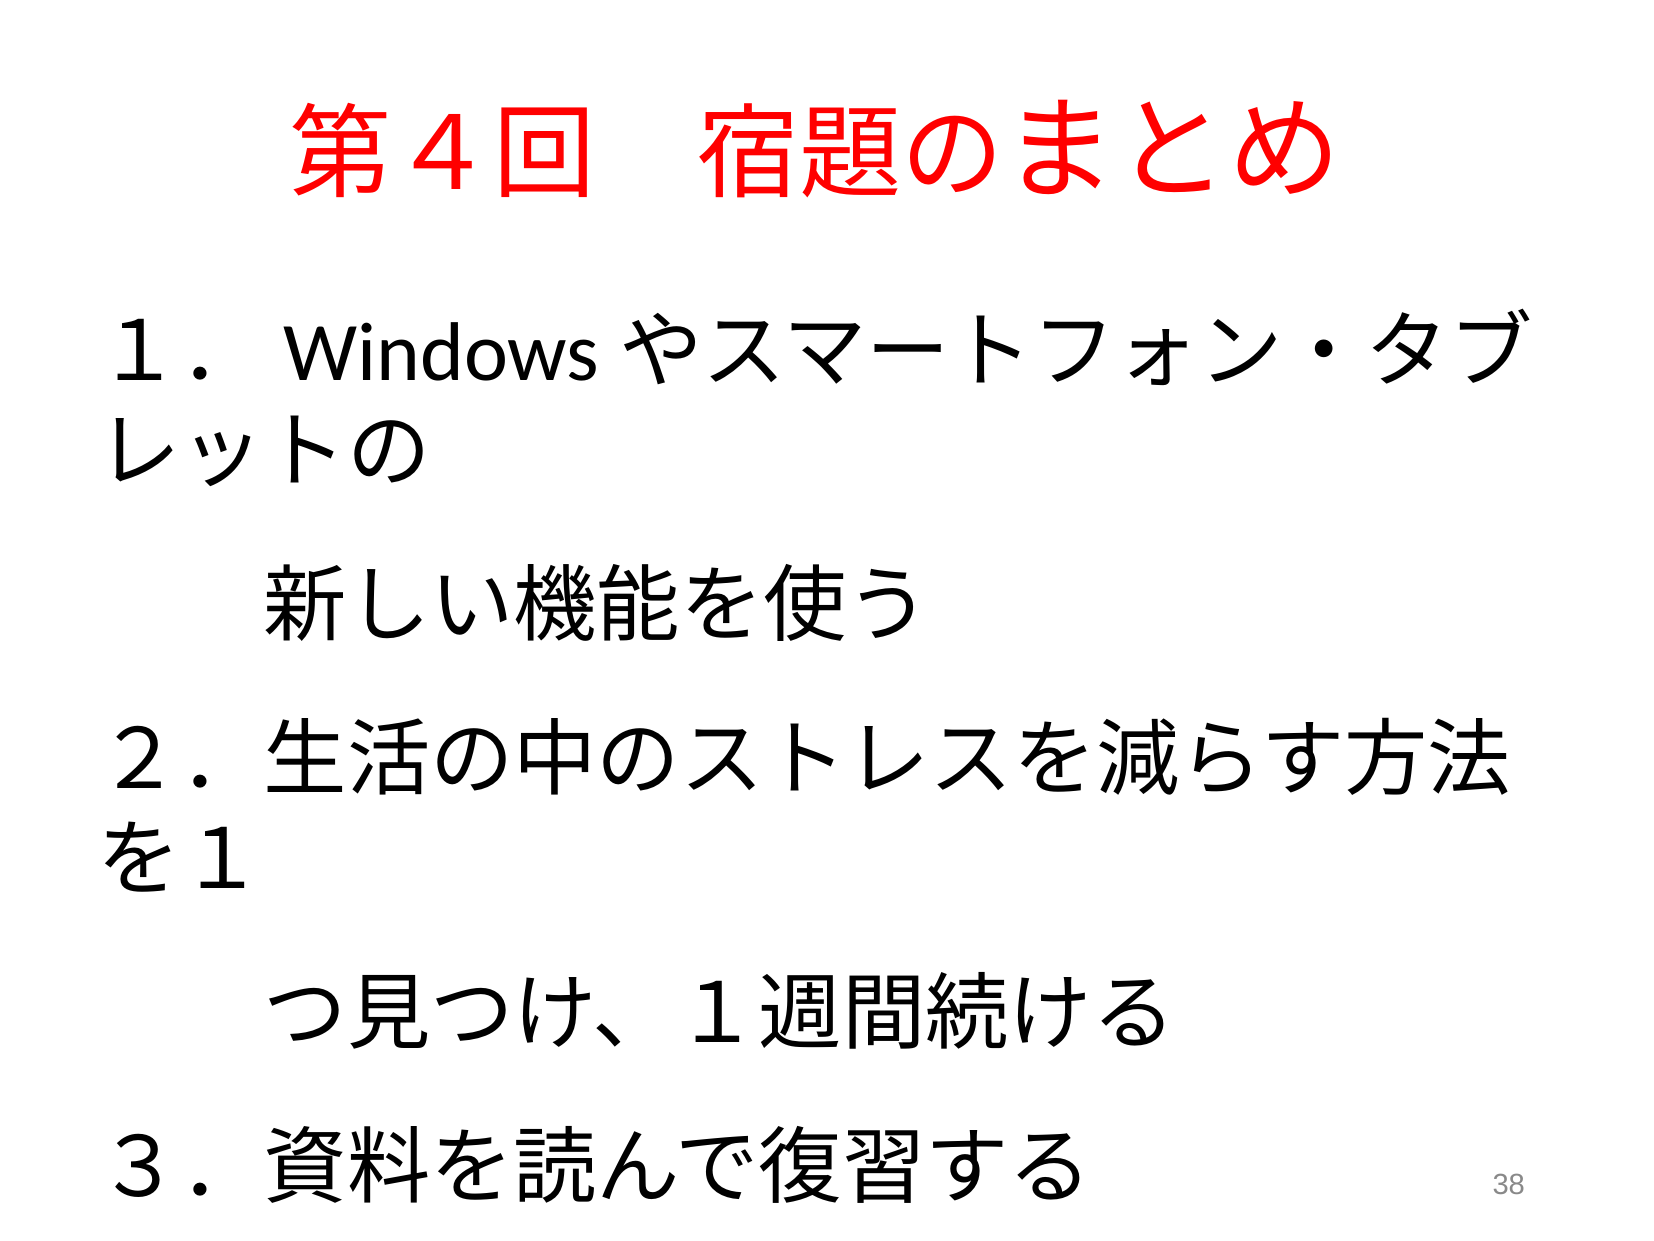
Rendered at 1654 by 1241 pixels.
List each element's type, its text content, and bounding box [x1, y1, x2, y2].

title 第４回 宿題のまとめ [70, 53, 1560, 254]
slide_number 38 [1167, 1156, 1540, 1216]
list １．Windowsやスマートフォン・タブレットの 新しい機能を使う ２．生活の中のストレスを減らす方法を１ つ見つけ、１週間続ける ３．資料を読んで復習する [82, 289, 1571, 1156]
